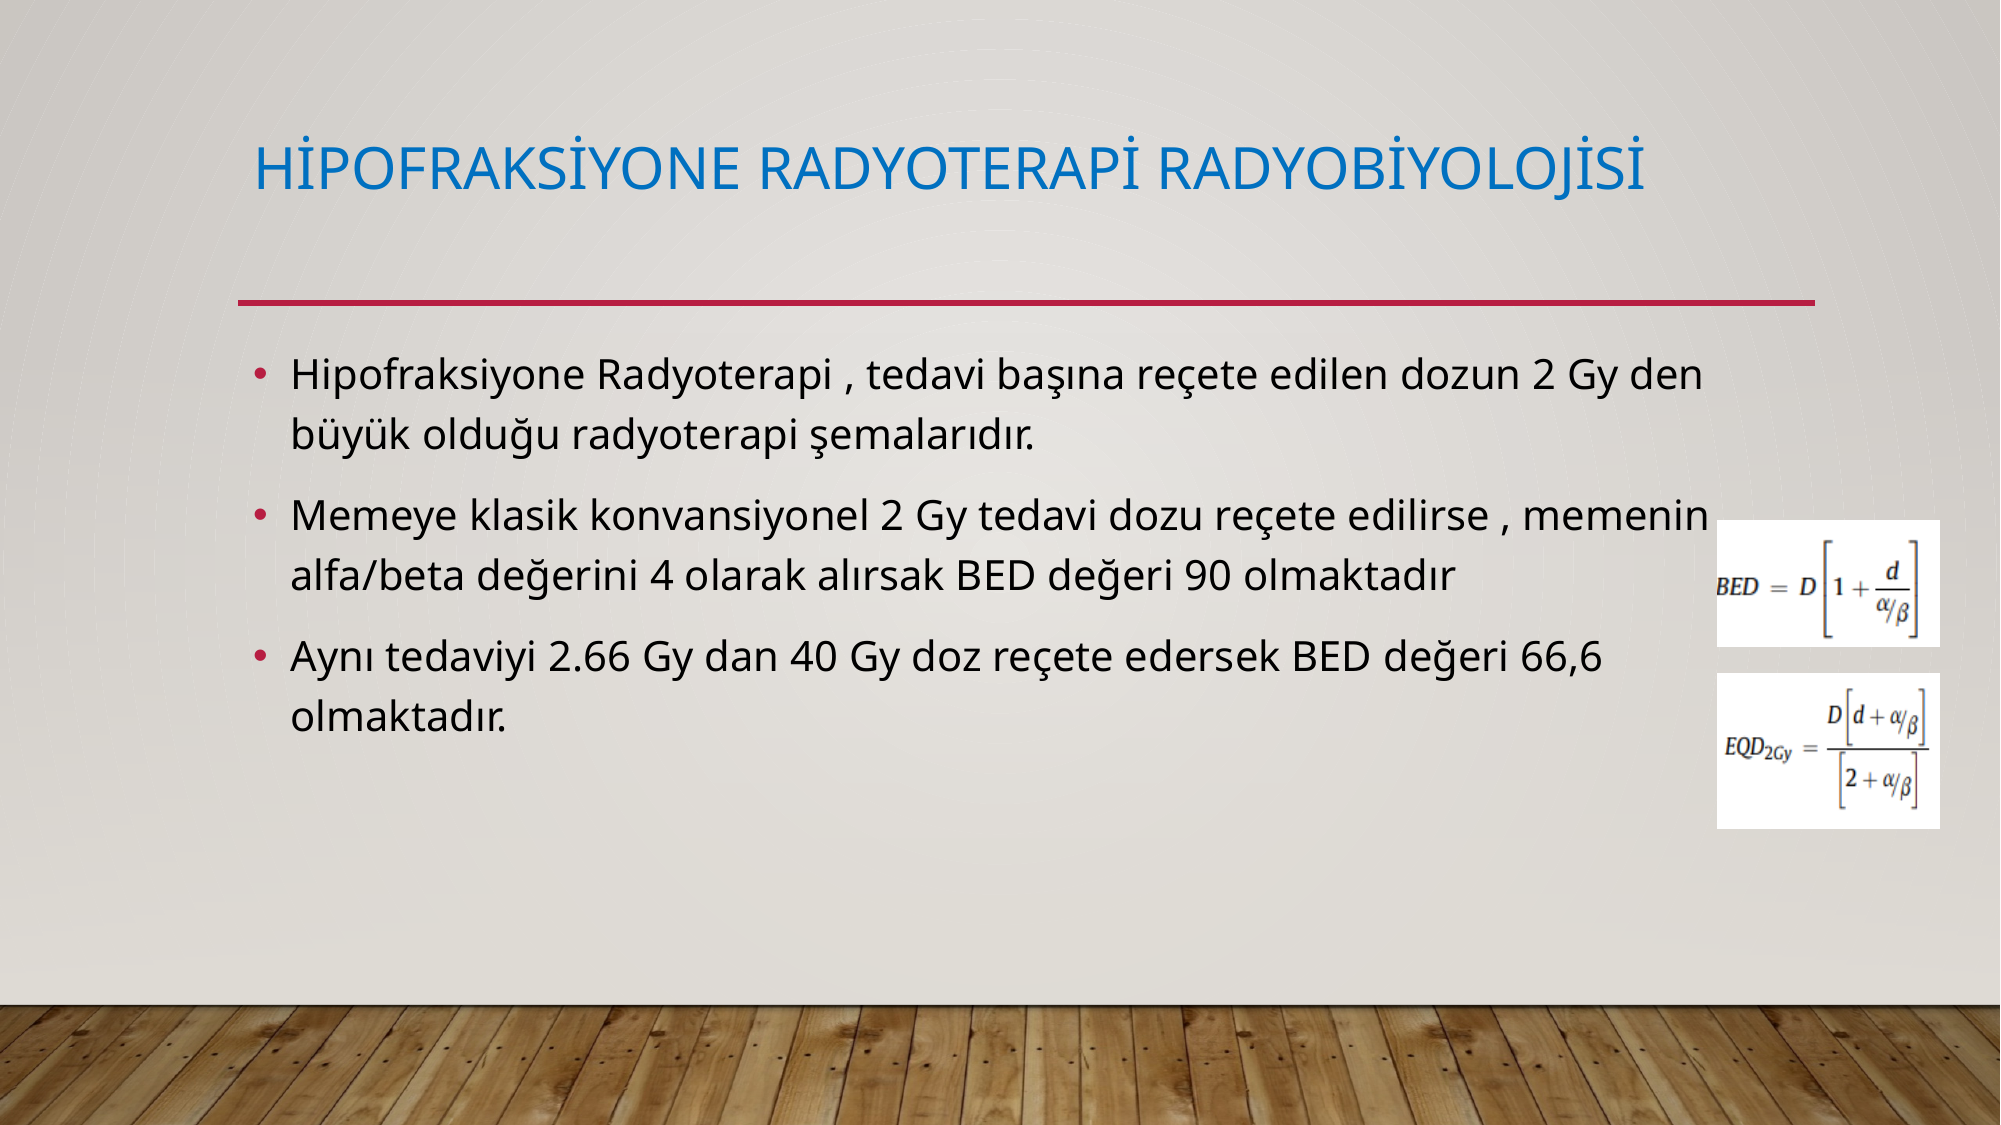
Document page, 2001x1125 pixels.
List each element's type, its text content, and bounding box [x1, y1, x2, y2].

picture [0, 1005, 2000, 1125]
picture [1717, 520, 1940, 648]
list Hipofraksiyone Radyoterapi , tedavi başına reçete edilen dozun 2 Gy den büyük olduğu radyoterapi şemalarıdır. Memeye klasik konvansiyonel 2 Gy tedavi dozu reçete edilirse , memenin alfa/beta değerini 4 olarak alırsak BED değeri 90 olmaktadır Aynı tedaviyi 2.66 Gy dan 40 Gy doz reçete edersek BED değeri 66,6 olmaktadır. [238, 330, 1814, 897]
title HİPOFRAKSİYONE RADYOTERAPİ RADYOBİYOLOJİSİ [238, 131, 1814, 305]
picture [1717, 673, 1940, 829]
